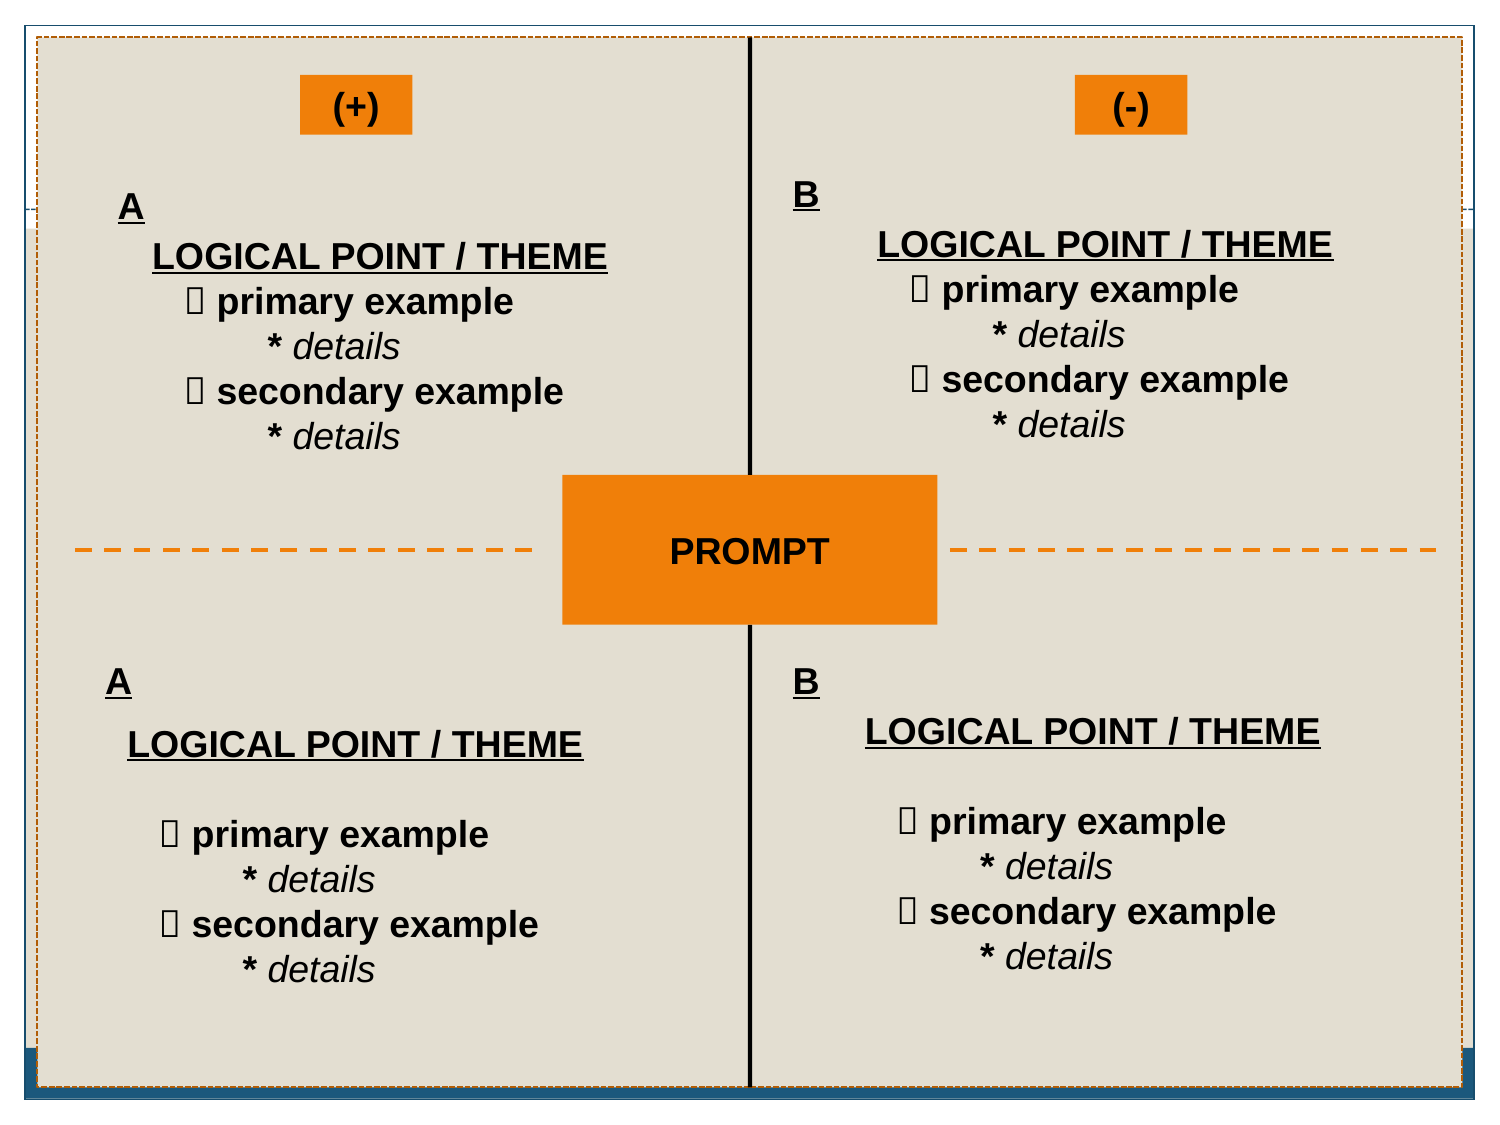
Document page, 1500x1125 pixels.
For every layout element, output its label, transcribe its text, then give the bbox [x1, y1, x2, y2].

text_box LOGICAL POINT / THEME  primary example * details  secondary example * details [862, 212, 1363, 453]
text_box (+) [300, 74, 413, 135]
text_box LOGICAL POINT / THEME  primary example * details  secondary example * details [849, 699, 1350, 985]
text_box [753, 36, 1463, 1088]
text_box A [99, 174, 163, 235]
text_box B [774, 162, 838, 223]
text_box A [87, 649, 150, 710]
text_box (-) [1074, 74, 1188, 135]
text_box [36, 36, 752, 1088]
text_box LOGICAL POINT / THEME  primary example * details  secondary example * details [137, 224, 650, 465]
text_box LOGICAL POINT / THEME  primary example * details  secondary example * details [112, 712, 625, 998]
text_box B [774, 649, 838, 710]
text_box PROMPT [562, 474, 938, 625]
